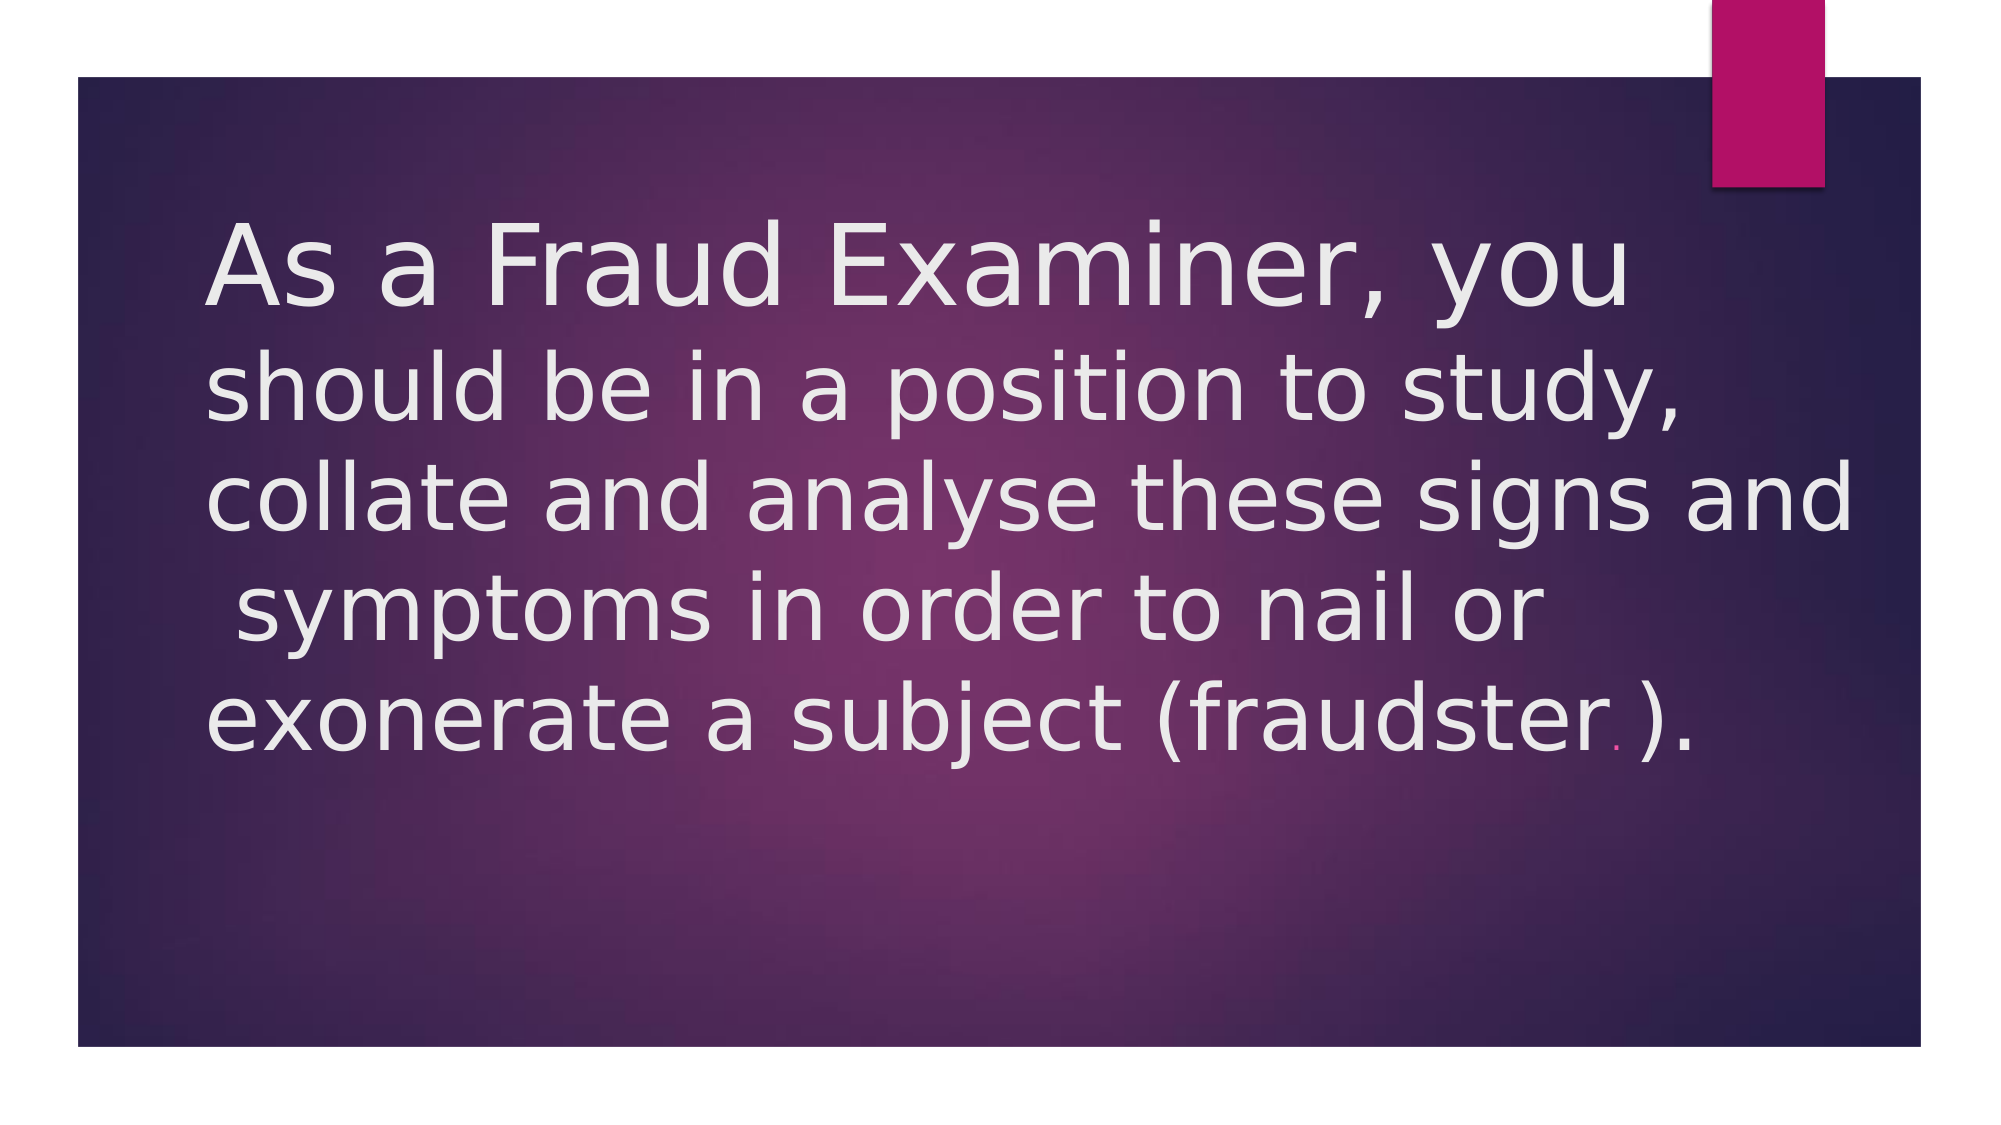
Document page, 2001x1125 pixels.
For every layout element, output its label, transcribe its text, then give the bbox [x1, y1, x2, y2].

picture [79, 0, 1920, 1046]
text_box As a Fraud Examiner, you should be in a position to study, collate and analyse these signs and symptoms in order to nail or exonerate a subject (fraudster. ). [202, 196, 1865, 772]
